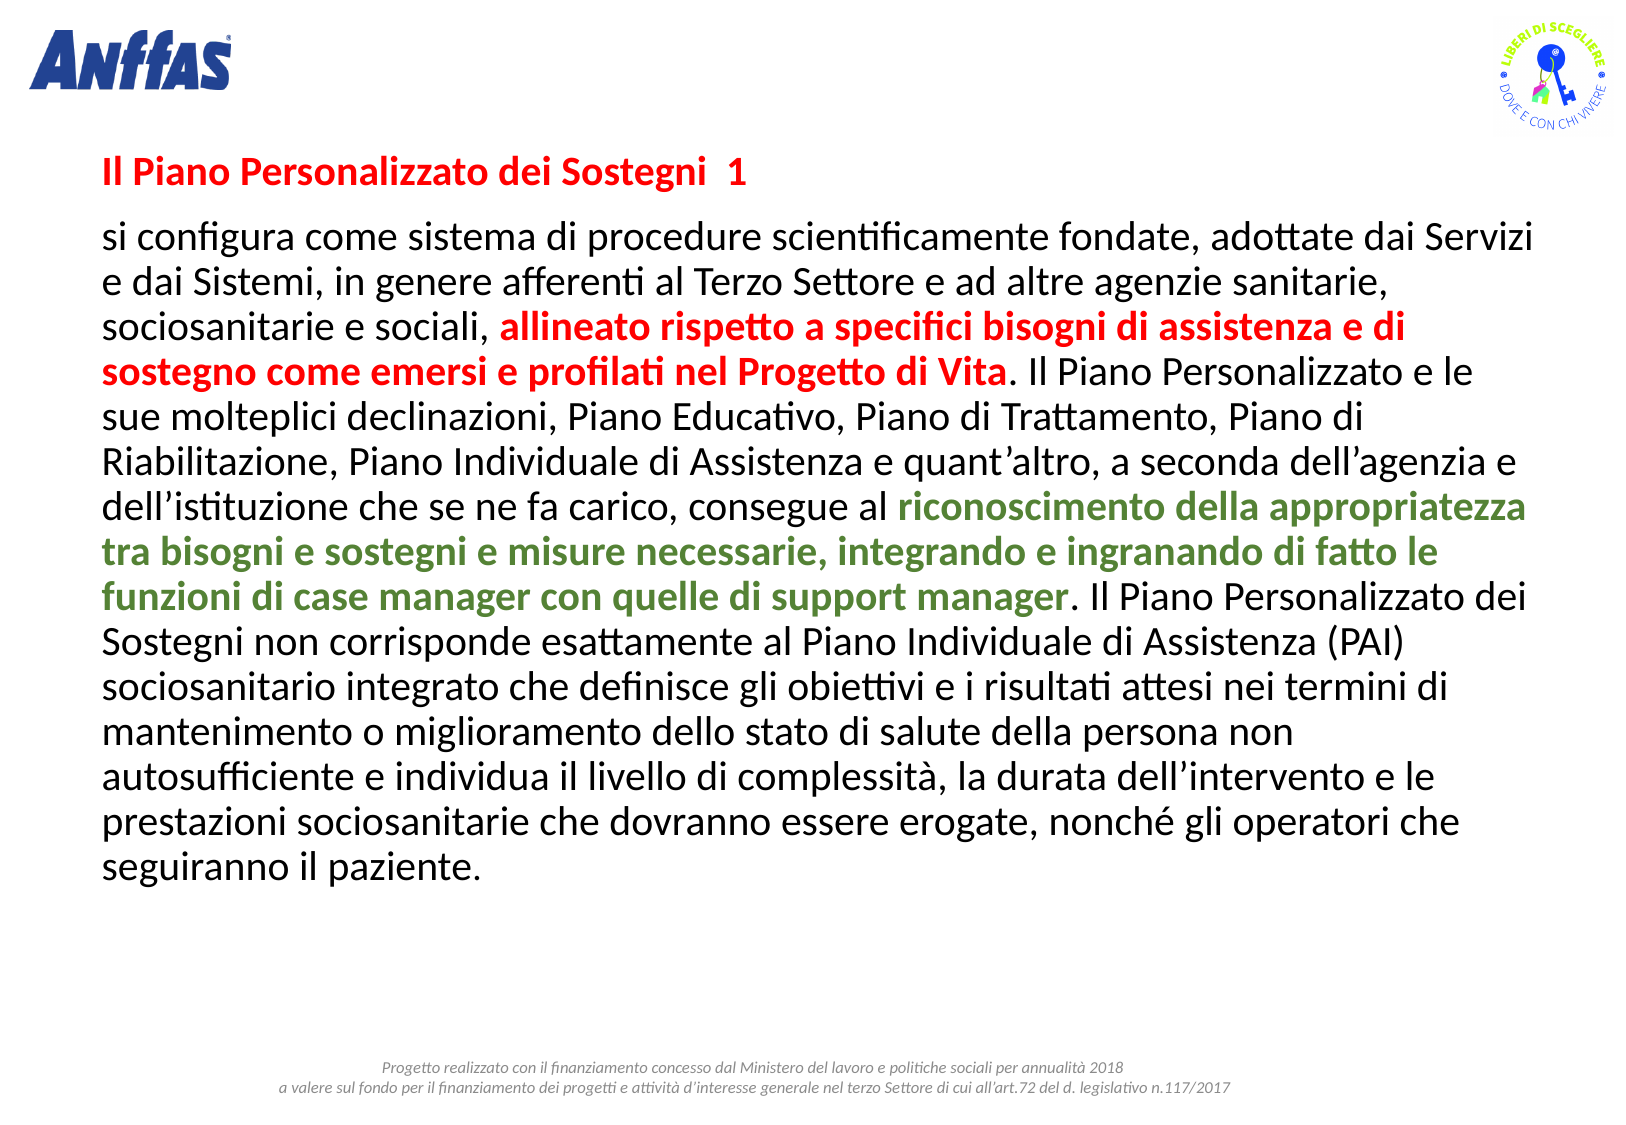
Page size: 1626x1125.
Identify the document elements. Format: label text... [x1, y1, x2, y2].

footer Progetto realizzato con il finanziamento concesso dal Ministero del lavoro e politiche sociali per annualità 2018 a valere sul fondo per il finanziamento dei progetti e attività d’interesse generale nel terzo Settore di cui all’art.72 del d. legislativo n.117/2017 [34, 1058, 1476, 1125]
picture [29, 30, 231, 90]
picture [1492, 15, 1614, 137]
list Il Piano Personalizzato dei Sostegni 1 si configura come sistema di procedure scientificamente fondate, adottate dai Servizi e dai Sistemi, in genere afferenti al Terzo Settore e ad altre agenzie sanitarie, sociosanitarie e sociali, allineato rispetto a specifici bisogni di assistenza e di sostegno come emersi e profilati nel Progetto di Vita. Il Piano Personalizzato e le sue molteplici declinazioni, Piano Educativo, Piano di Trattamento, Piano di Riabilitazione, Piano Individuale di Assistenza e quant’altro, a seconda dell’agenzia e dell’istituzione che se ne fa carico, consegue al riconoscimento della appropriatezza tra bisogni e sostegni e misure necessarie, integrando e ingranando di fatto le funzioni di case manager con quelle di support manager. Il Piano Personalizzato dei Sostegni non corrisponde esattamente al Piano Individuale di Assistenza (PAI) sociosanitario integrato che definisce gli obiettivi e i risultati attesi nei termini di mantenimento o miglioramento dello stato di salute della persona non autosufficiente e individua il livello di complessità, la durata dell’intervento e le prestazioni sociosanitarie che dovranno essere erogate, nonché gli operatori che seguiranno il paziente. [86, 141, 1554, 1125]
